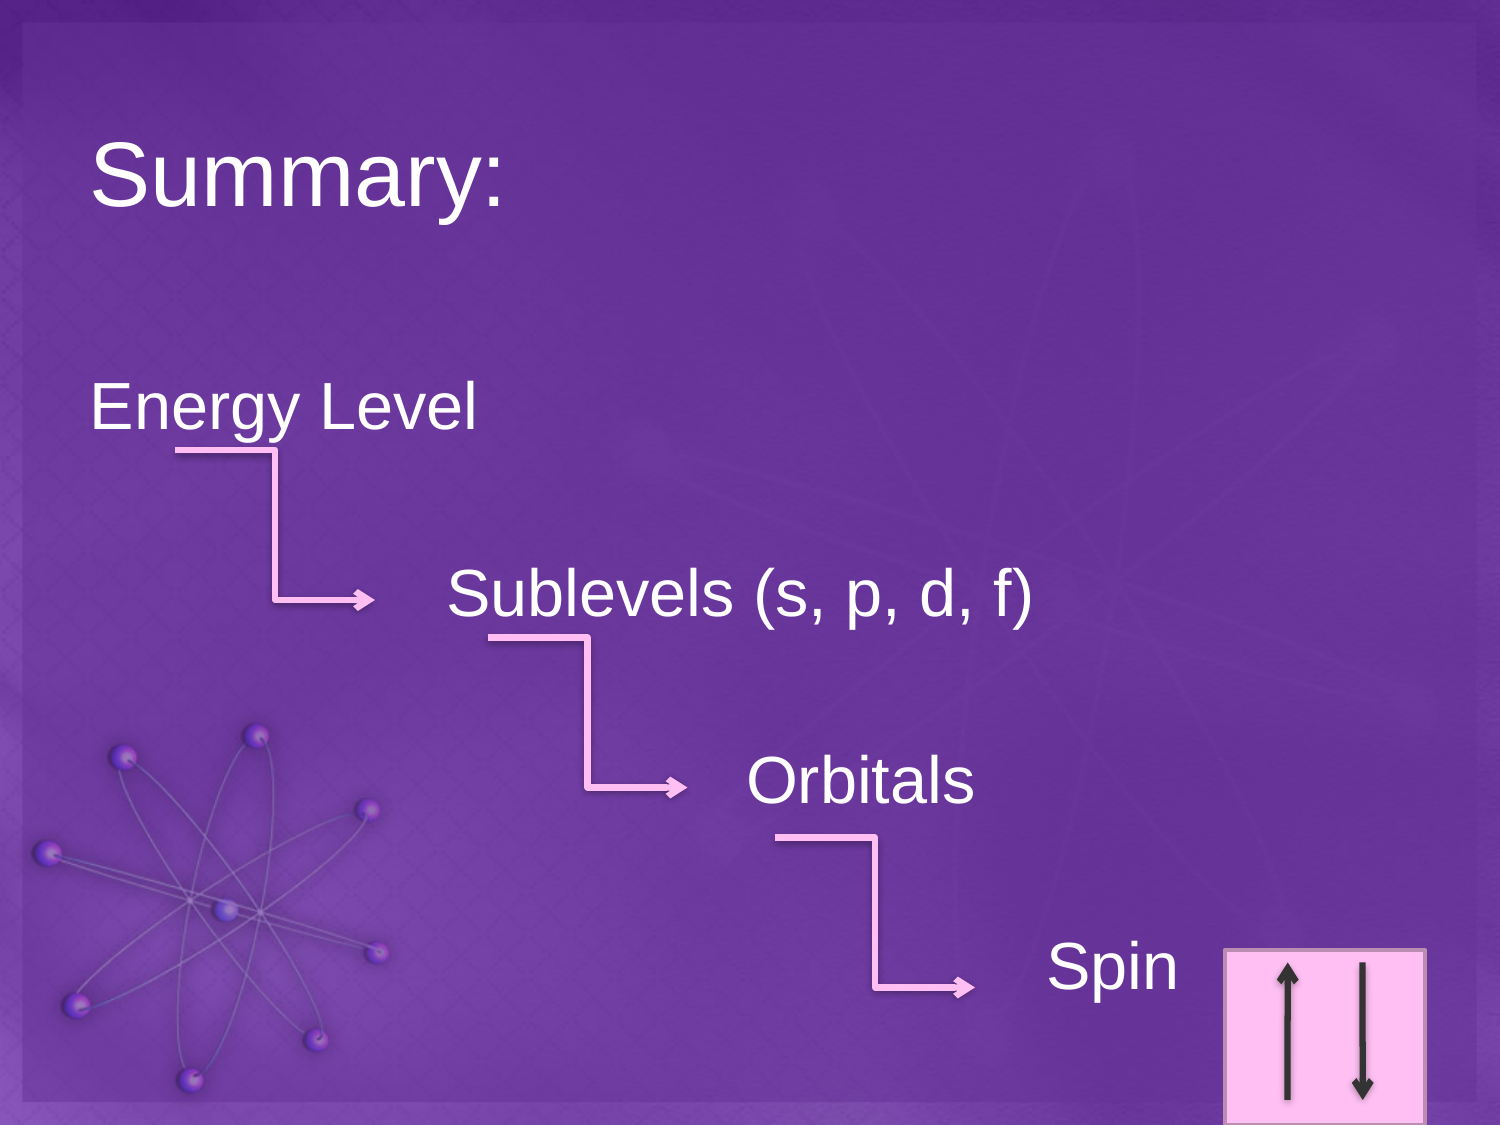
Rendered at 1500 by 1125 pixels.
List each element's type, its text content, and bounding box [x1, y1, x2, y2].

text_box [1223, 1040, 1427, 1125]
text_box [174, 449, 376, 601]
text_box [774, 837, 976, 988]
text_box [1223, 948, 1427, 1030]
title Summary: [74, 44, 1425, 233]
list Energy Level Sublevels (s, p, d, f) Orbitals Spin [74, 262, 1425, 1006]
picture [0, 0, 1500, 1125]
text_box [487, 637, 688, 788]
